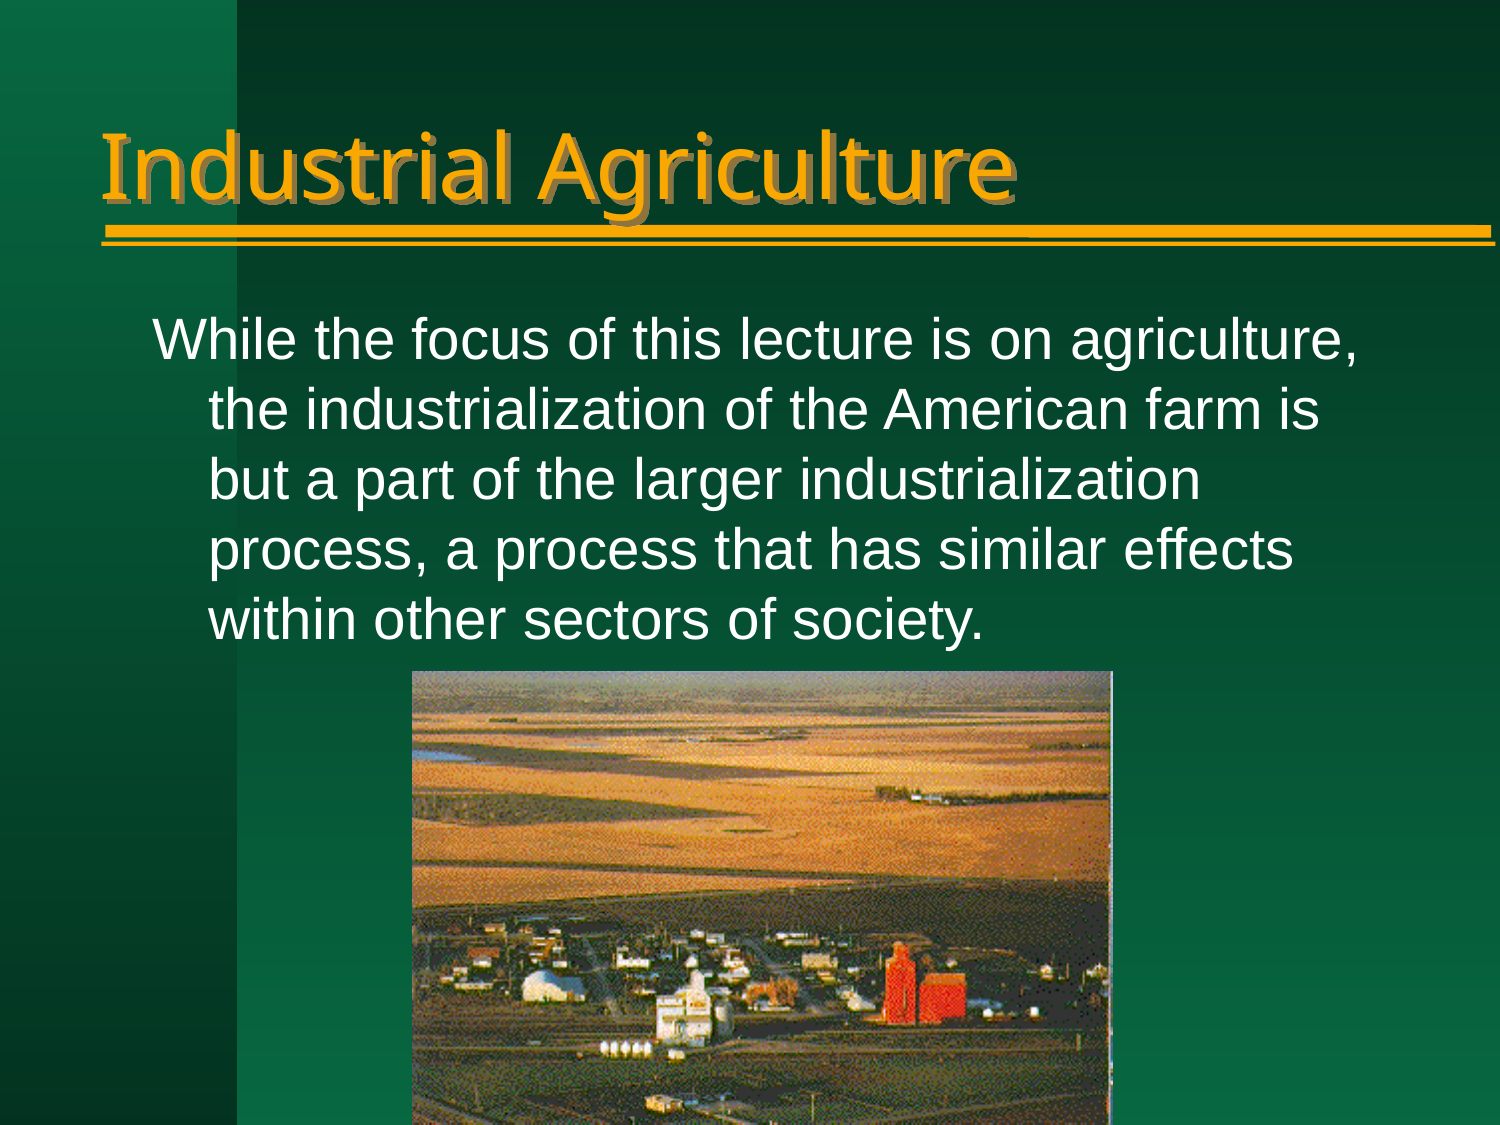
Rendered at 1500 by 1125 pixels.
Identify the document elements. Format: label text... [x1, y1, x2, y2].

picture [412, 671, 1113, 1125]
list While the focus of this lecture is on agriculture, the industrialization of the American farm is but a part of the larger industrialization process, a process that has similar effects within other sectors of society. [136, 293, 1413, 976]
title Industrial Agriculture [83, 43, 1363, 226]
